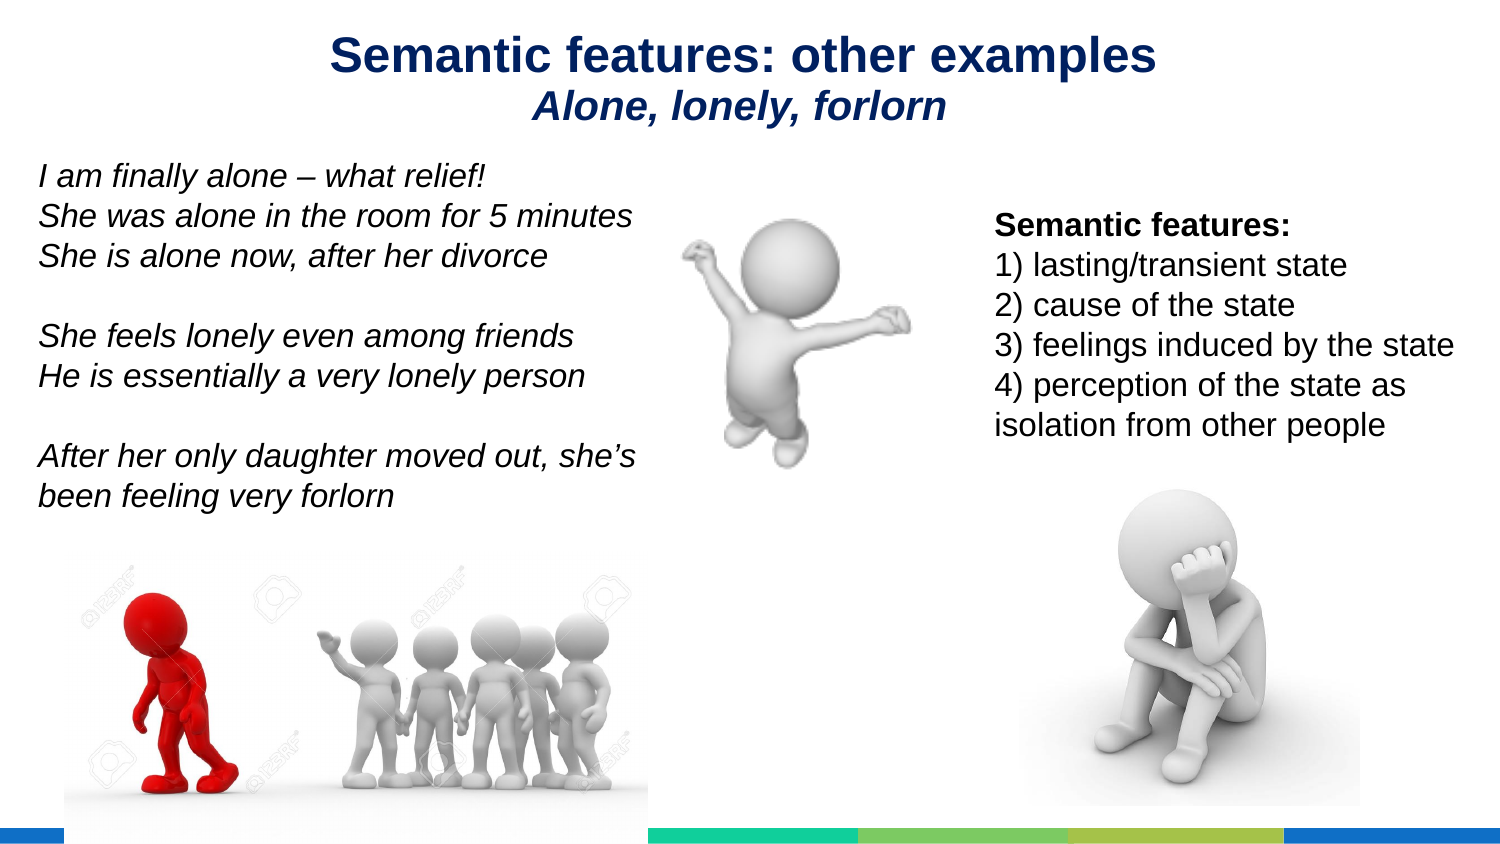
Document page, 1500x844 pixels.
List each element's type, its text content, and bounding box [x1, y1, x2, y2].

text_box I am finally alone – what relief! She was alone in the room for 5 minutes She is alone now, after her divorce She feels lonely even among friends He is essentially a very lonely person After her only daughter moved out, she’s been feeling very forlorn [23, 107, 921, 522]
text_box Semantic features: 1) lasting/transient state 2) cause of the state 3) feelings induced by the state 4) perception of the state as isolation from other people [979, 175, 1500, 450]
picture [1019, 465, 1360, 807]
title Semantic features: other examples [281, 23, 1207, 82]
picture [625, 198, 938, 512]
picture [64, 551, 648, 844]
list Alone, lonely, forlorn [921, 107, 1207, 141]
